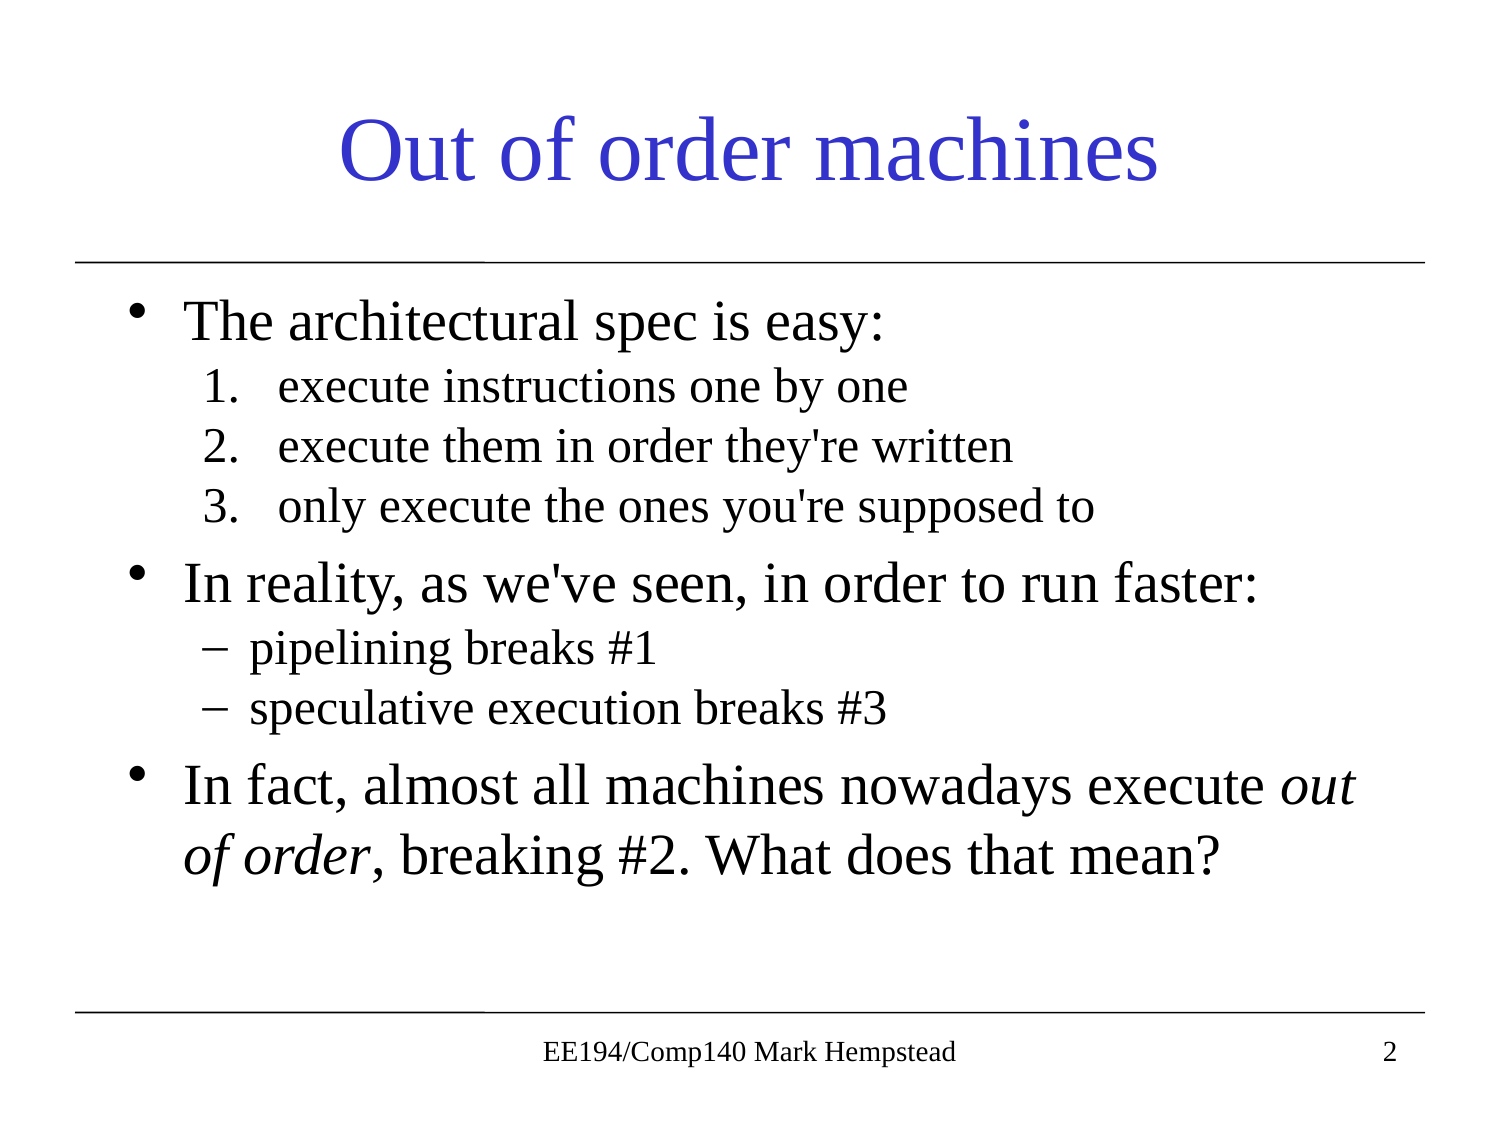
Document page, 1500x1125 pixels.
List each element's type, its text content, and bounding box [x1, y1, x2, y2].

list The architectural spec is easy: execute instructions one by one execute them in order they're written only execute the ones you're supposed to In reality, as we've seen, in order to run faster: pipelining breaks #1 speculative execution breaks #3 In fact, almost all machines nowadays execute out of order, breaking #2. What does that mean? [112, 275, 1388, 1000]
title Out of order machines [112, 50, 1388, 238]
footer EE194/Comp140 Mark Hempstead [512, 1024, 988, 1101]
